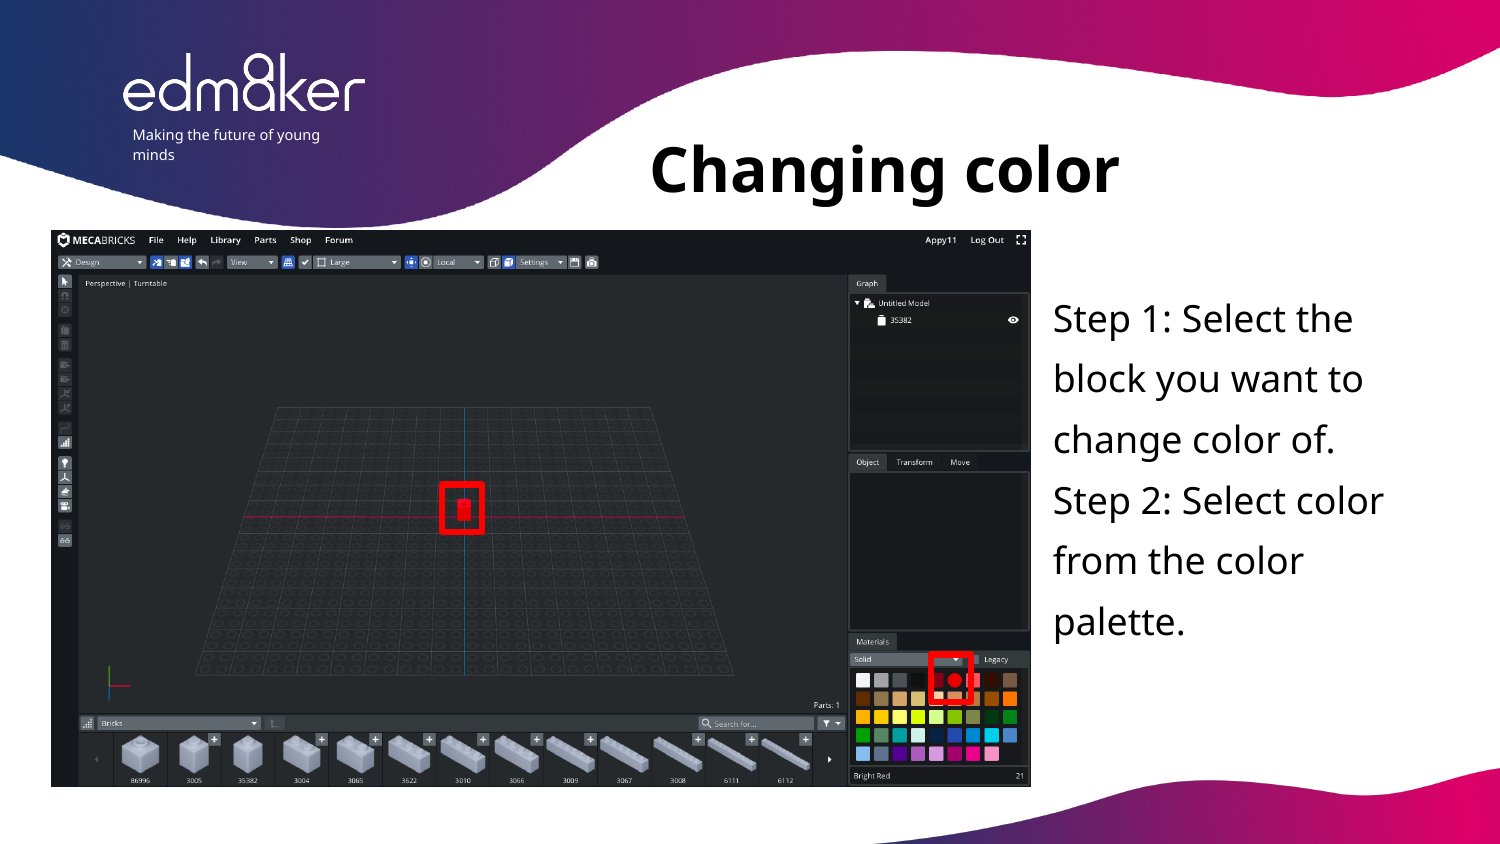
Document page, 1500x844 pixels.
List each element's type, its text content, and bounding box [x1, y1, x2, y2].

list Step 1: Select the block you want to change color of. Step 2: Select color from the color palette. [1037, 263, 1449, 754]
picture [50, 229, 1500, 844]
picture [0, 0, 1500, 228]
title Changing color [634, 101, 1500, 235]
